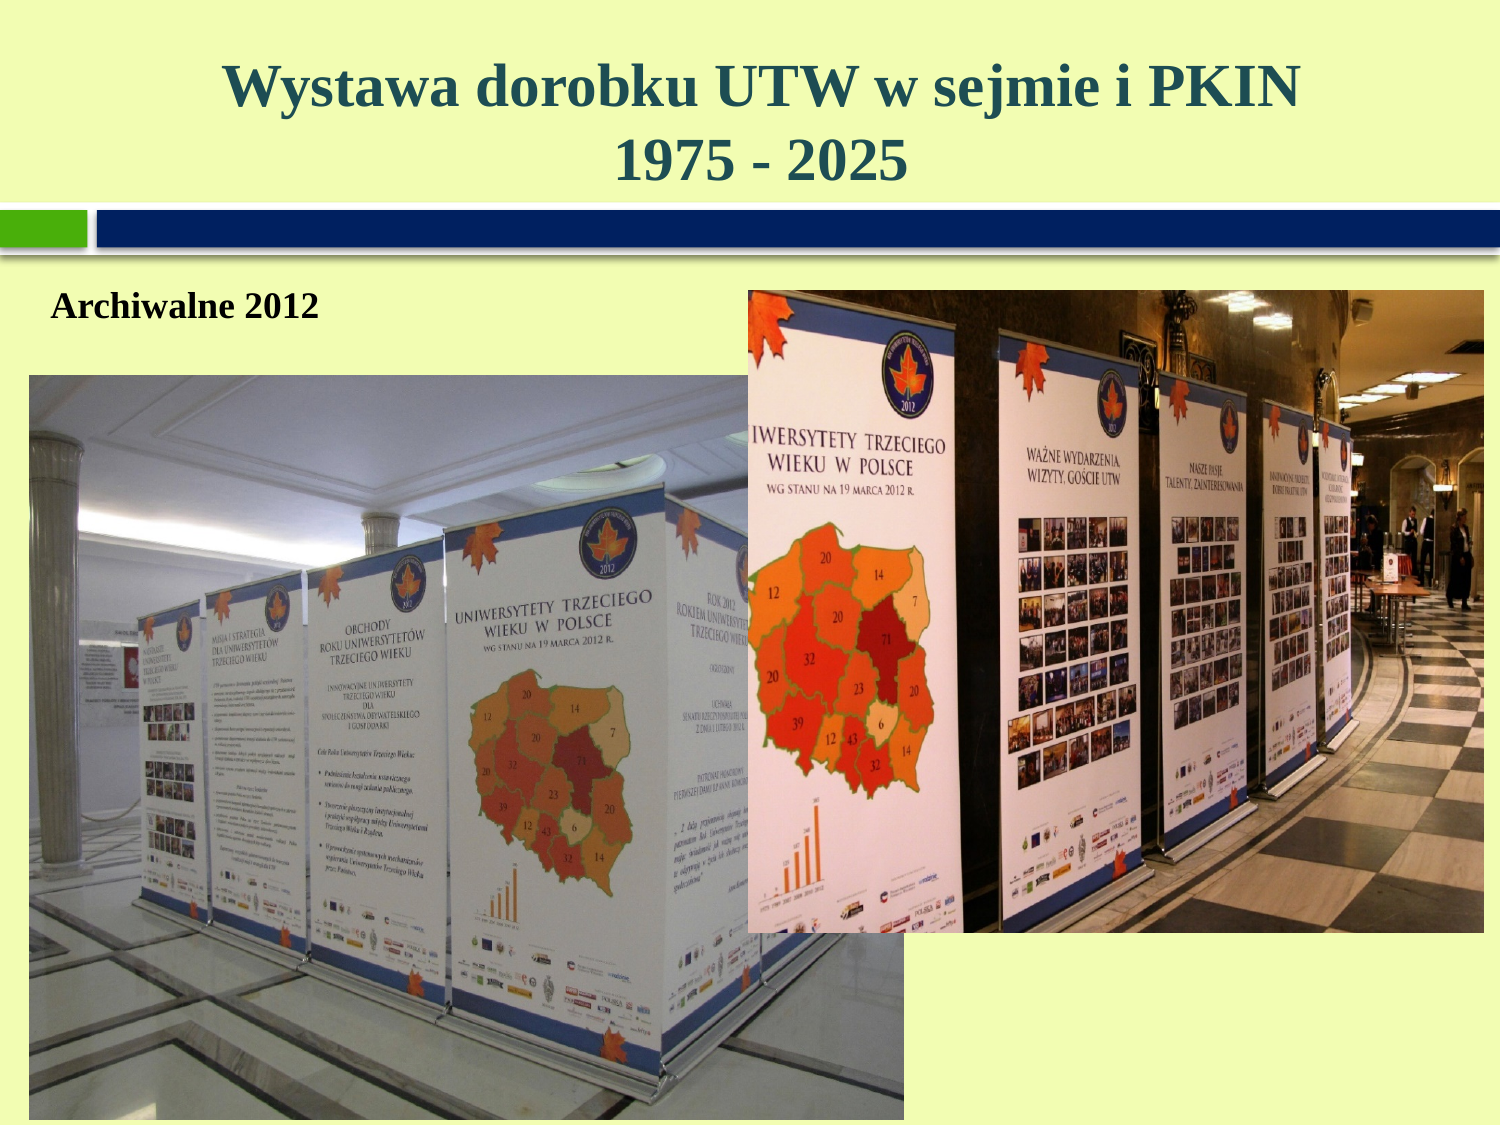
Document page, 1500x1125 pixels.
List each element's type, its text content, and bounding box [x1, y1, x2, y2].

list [748, 290, 1484, 933]
title Wystawa dorobku UTW w sejmie i PKIN 1975 - 2025 [100, 37, 1438, 200]
picture [29, 375, 904, 1121]
text_box Archiwalne 2012 [35, 274, 345, 334]
